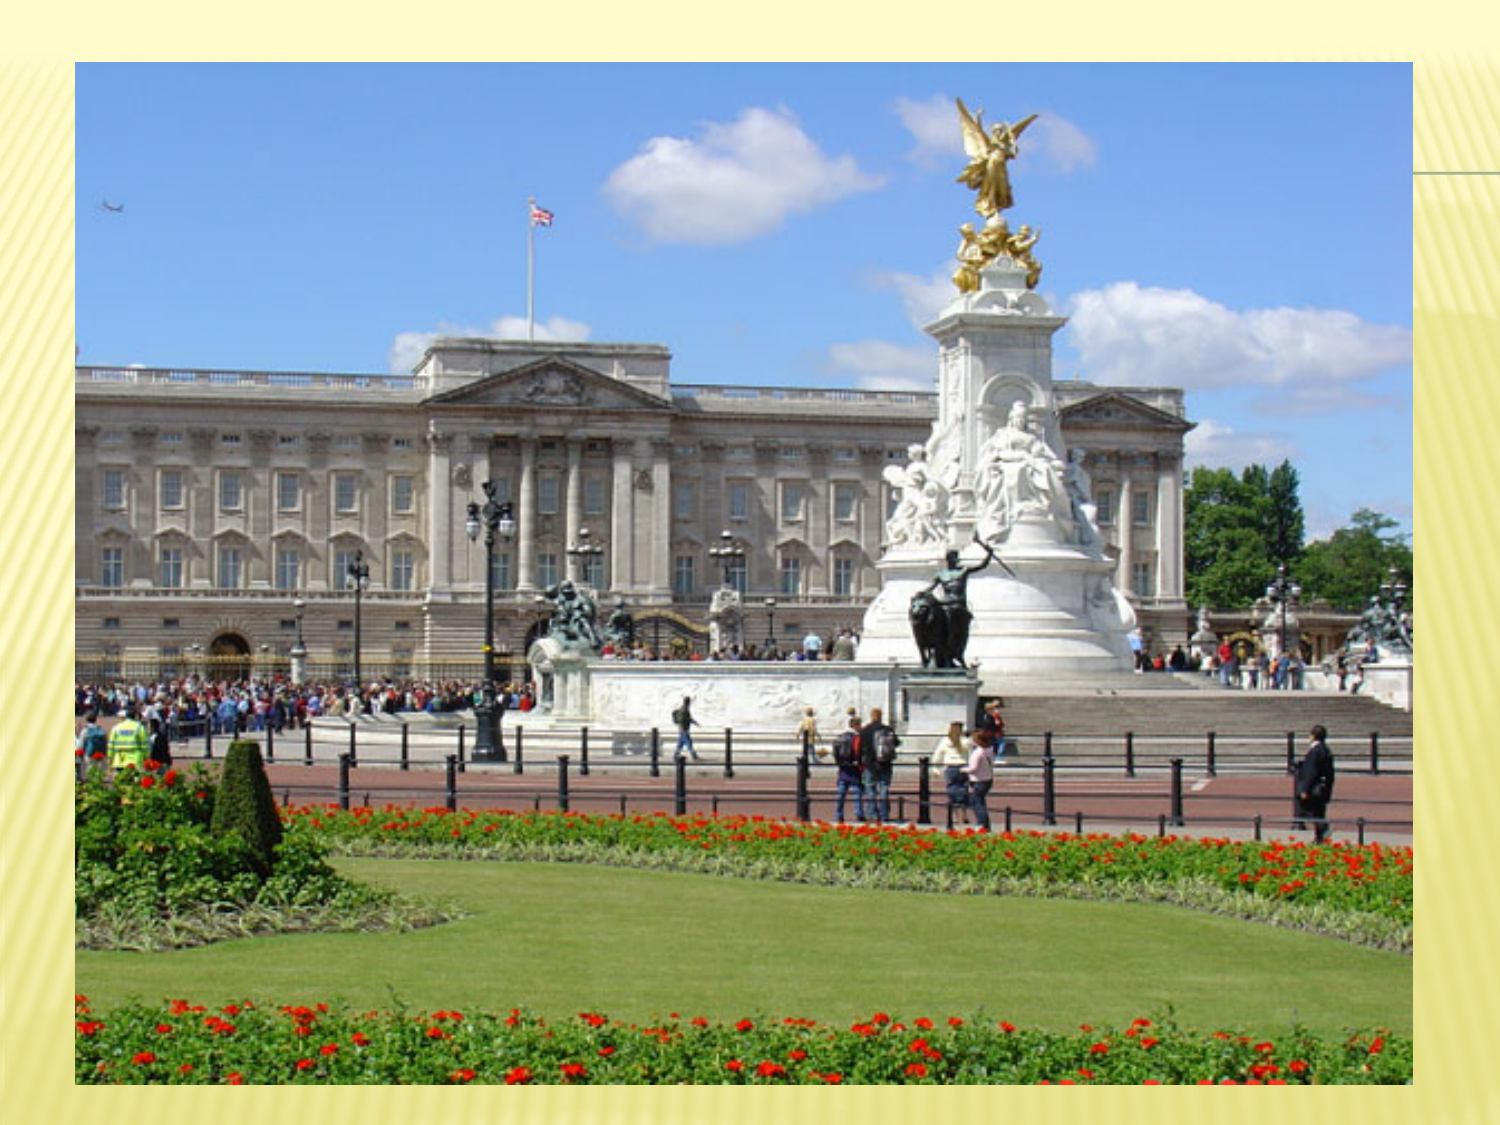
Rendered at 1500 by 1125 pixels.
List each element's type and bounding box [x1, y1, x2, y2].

picture [74, 62, 1413, 1086]
